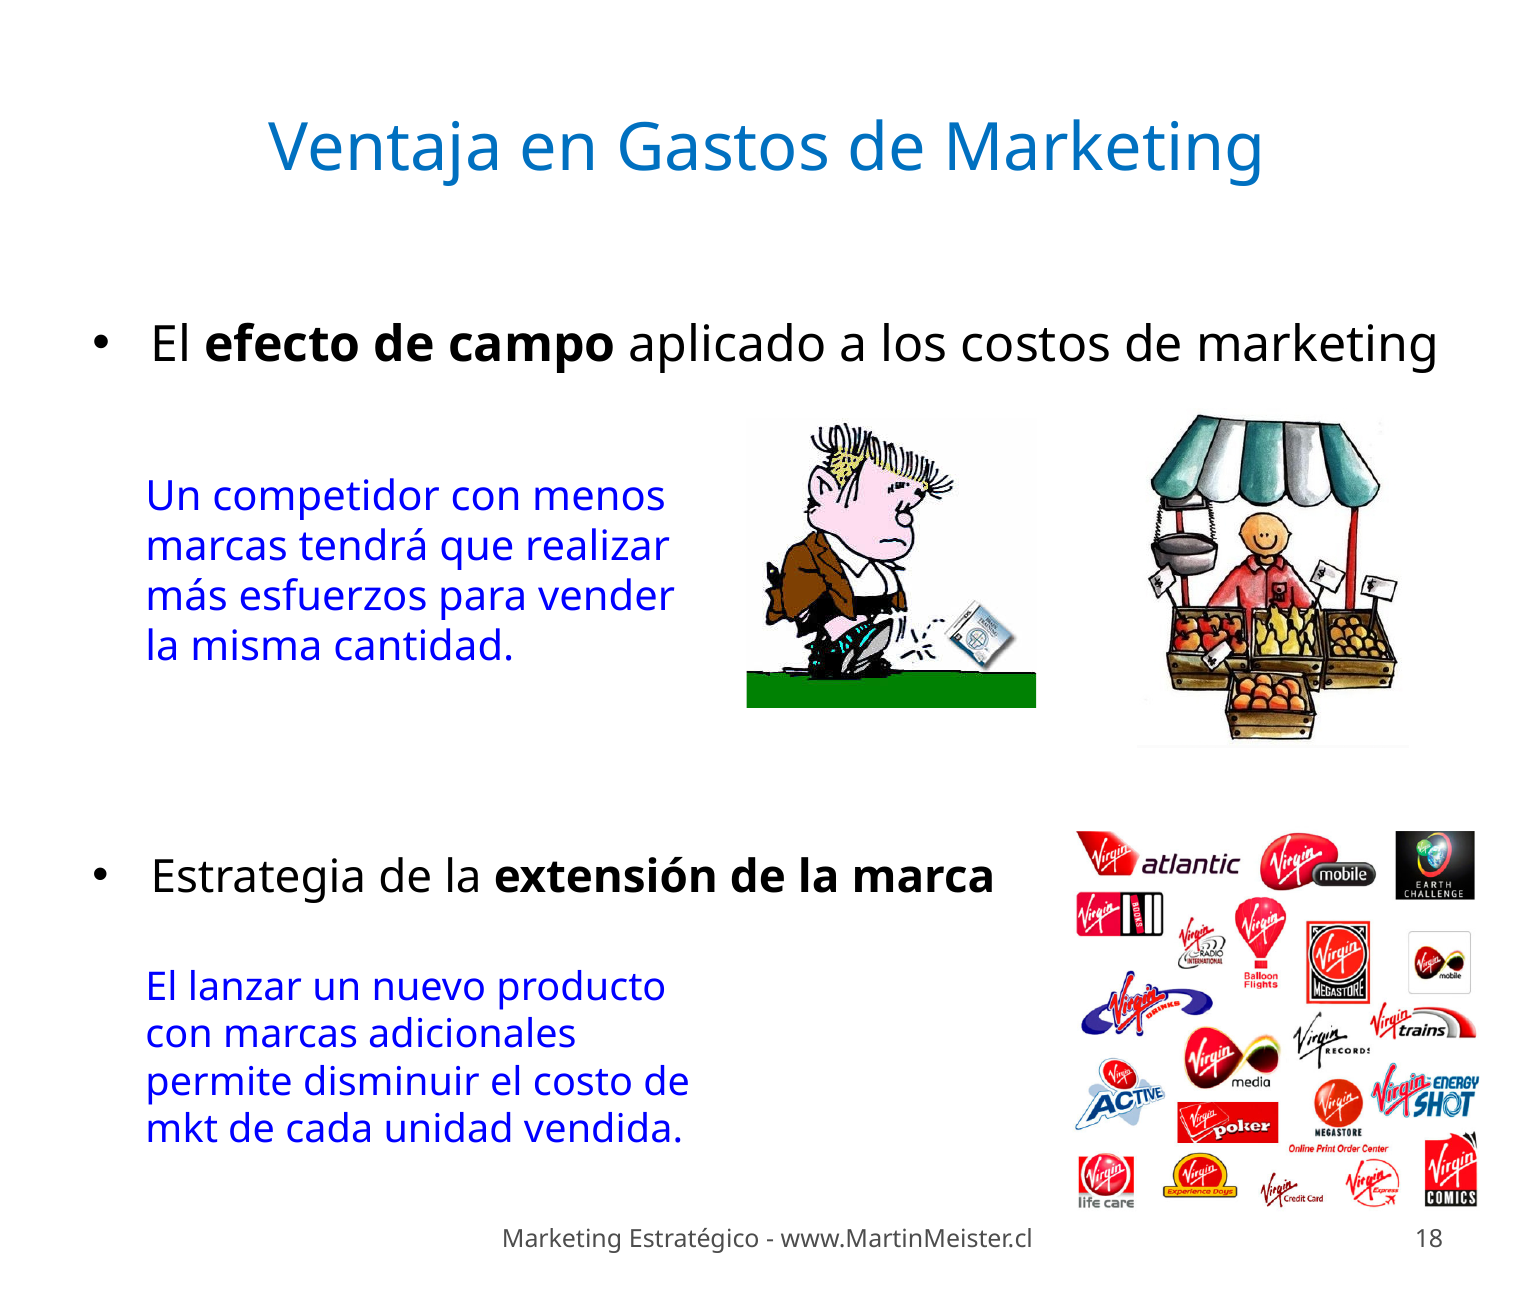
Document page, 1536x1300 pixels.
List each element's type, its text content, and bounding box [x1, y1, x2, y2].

slide_number 18 [1100, 1220, 1459, 1274]
picture [746, 418, 1037, 709]
text_box Un competidor con menos marcas tendrá que realizar más esfuerzos para vender la misma cantidad. [129, 460, 715, 710]
title Ventaja en Gastos de Marketing [76, 52, 1459, 237]
picture [1062, 826, 1486, 1212]
footer Marketing Estratégico - www.MartinMeister.cl [437, 1204, 1099, 1274]
text_box El lanzar un nuevo producto con marcas adicionales permite disminuir el costo de mkt de cada unidad vendida. [129, 952, 715, 1205]
picture [1136, 408, 1410, 748]
text_box Estrategia de la extensión de la marca [76, 838, 1057, 926]
list El efecto de campo aplicado a los costos de marketing [76, 303, 1459, 390]
